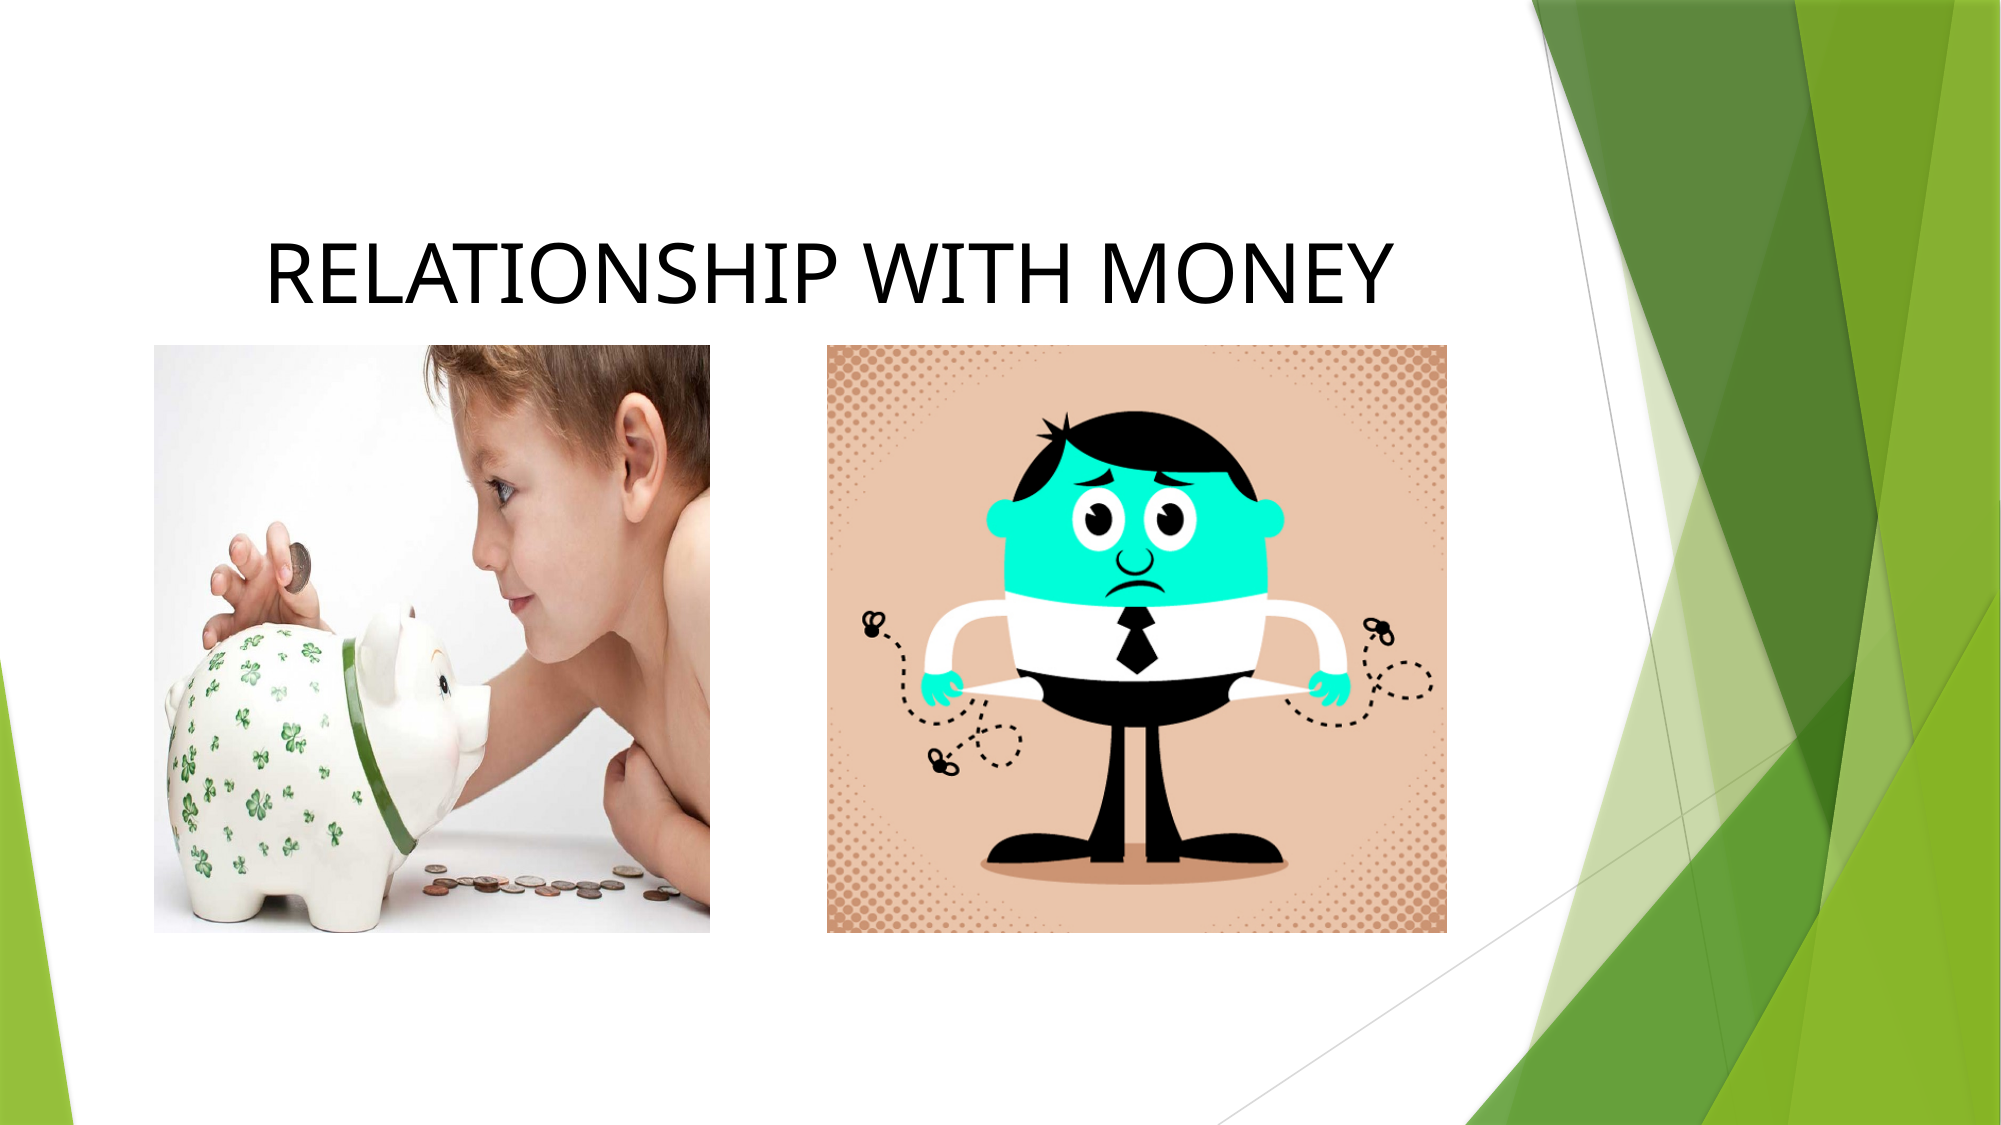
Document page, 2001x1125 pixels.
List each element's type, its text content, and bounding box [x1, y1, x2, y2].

text_box Relationship with money [212, 225, 1447, 315]
picture [827, 344, 1448, 934]
picture [154, 344, 711, 934]
